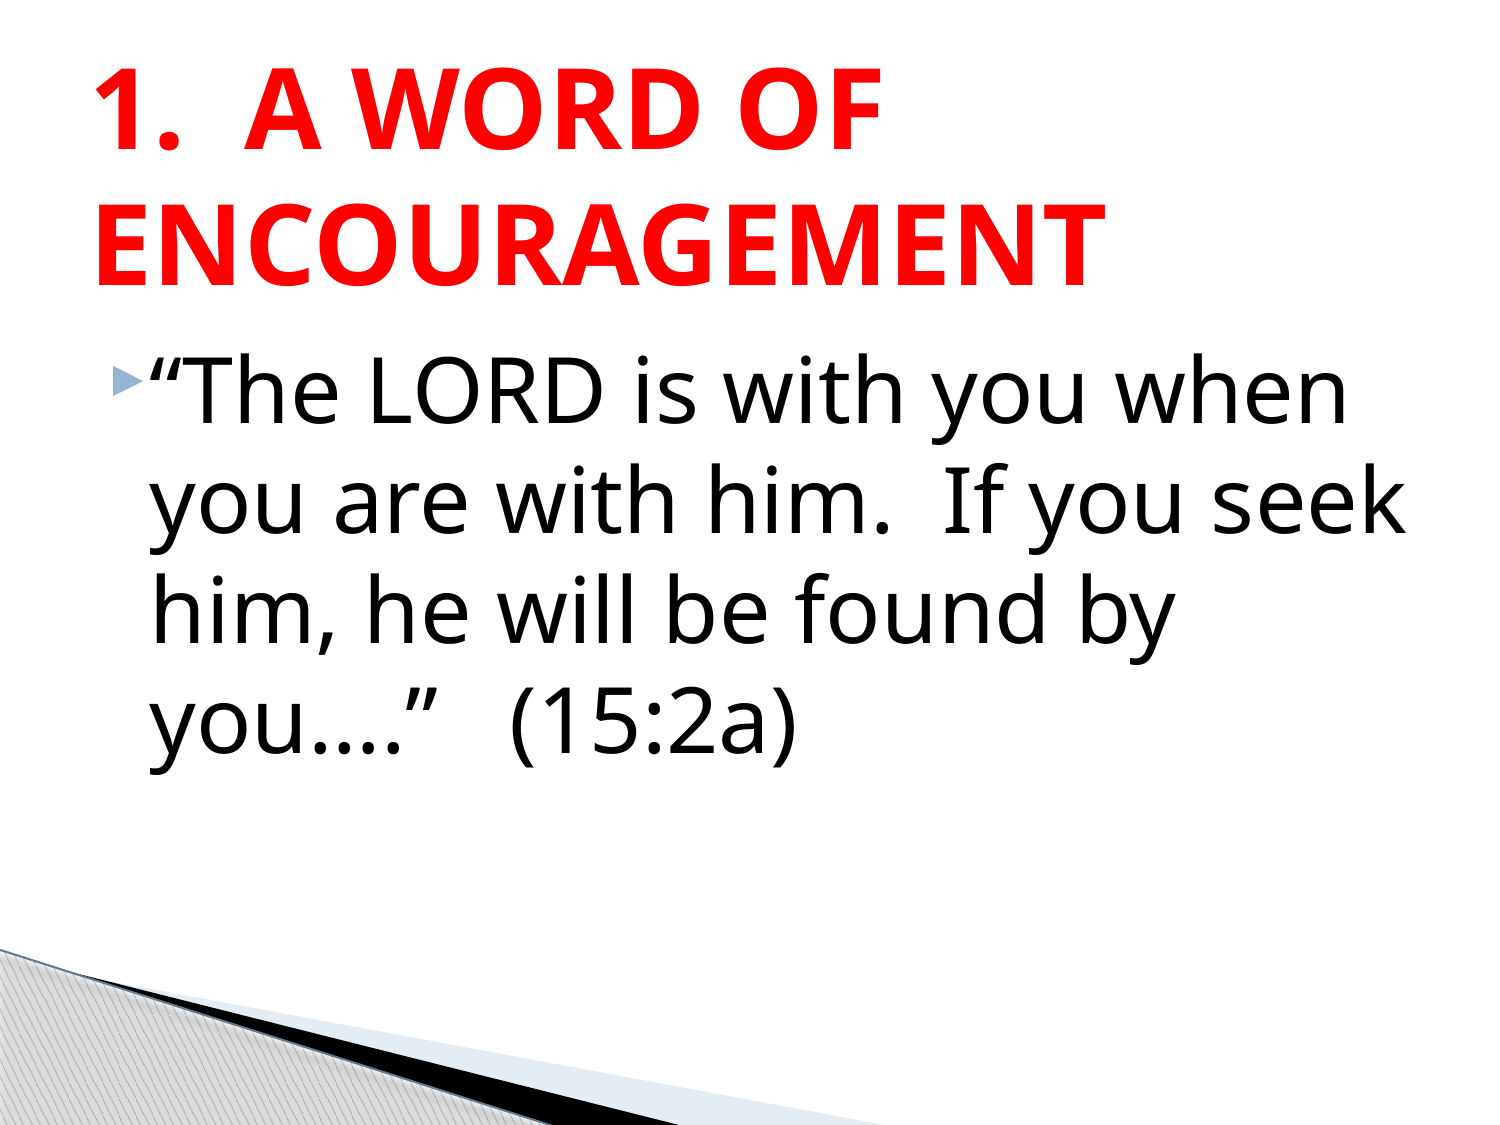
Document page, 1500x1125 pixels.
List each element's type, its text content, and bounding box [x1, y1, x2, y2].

title 1. A WORD OF ENCOURAGEMENT [75, 45, 1425, 300]
list “The LORD is with you when you are with him. If you seek him, he will be found by you….” (15:2a) [75, 324, 1425, 986]
